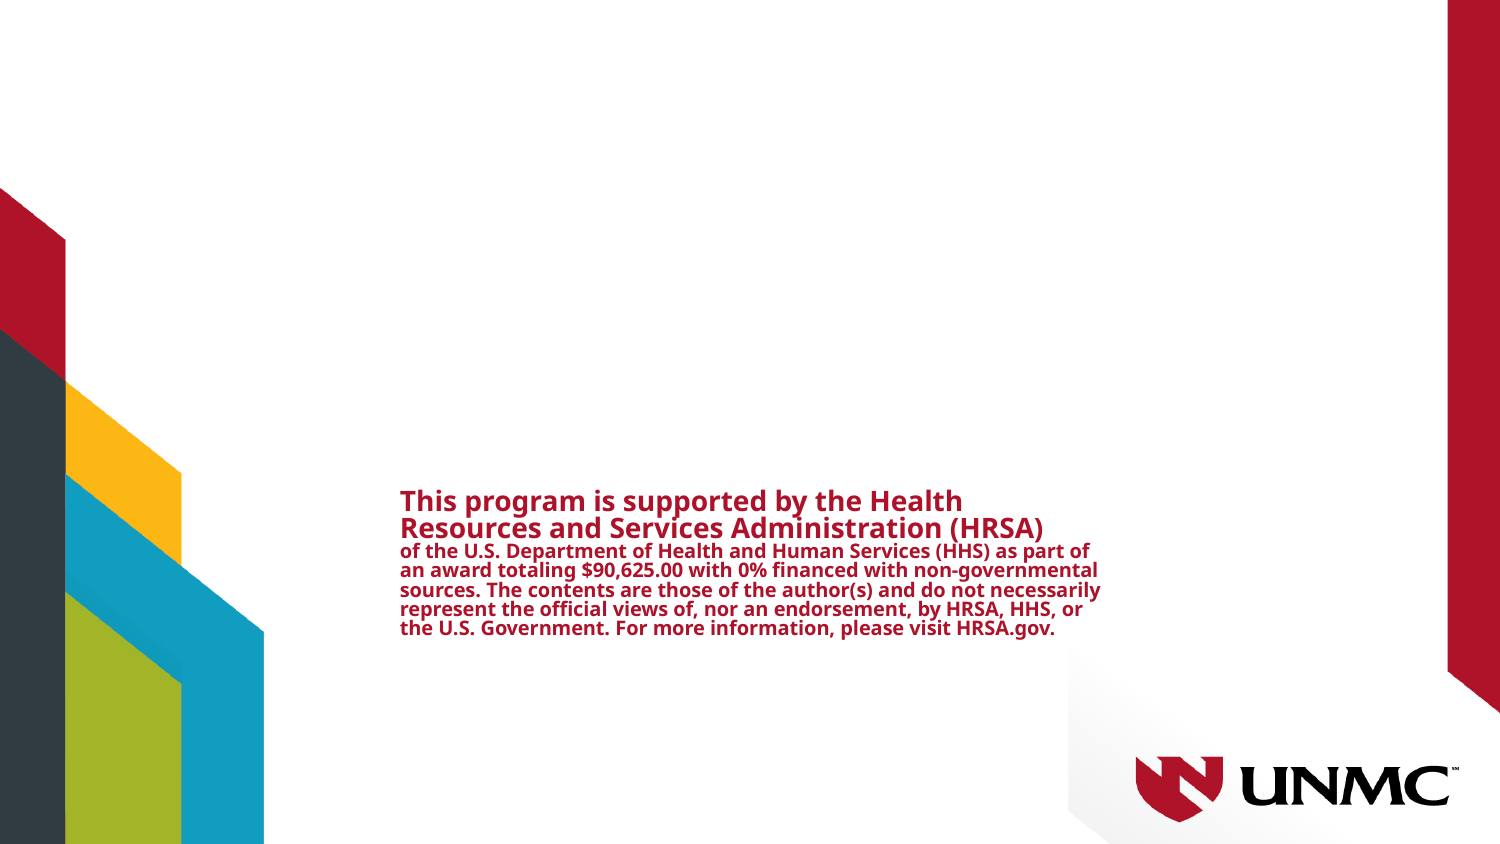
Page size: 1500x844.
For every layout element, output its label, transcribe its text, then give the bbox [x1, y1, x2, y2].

picture [0, 0, 1500, 844]
title This program is supported by the Health Resources and Services Administration (HRSA) of the U.S. Department of Health and Human Services (HHS) as part of an award totaling $90,625.00 with 0% financed with non-governmental sources. The contents are those of the author(s) and do not necessarily represent the official views of, nor an endorsement, by HRSA, HHS, or the U.S. Government. For more information, please visit HRSA.gov. [384, 481, 1125, 663]
